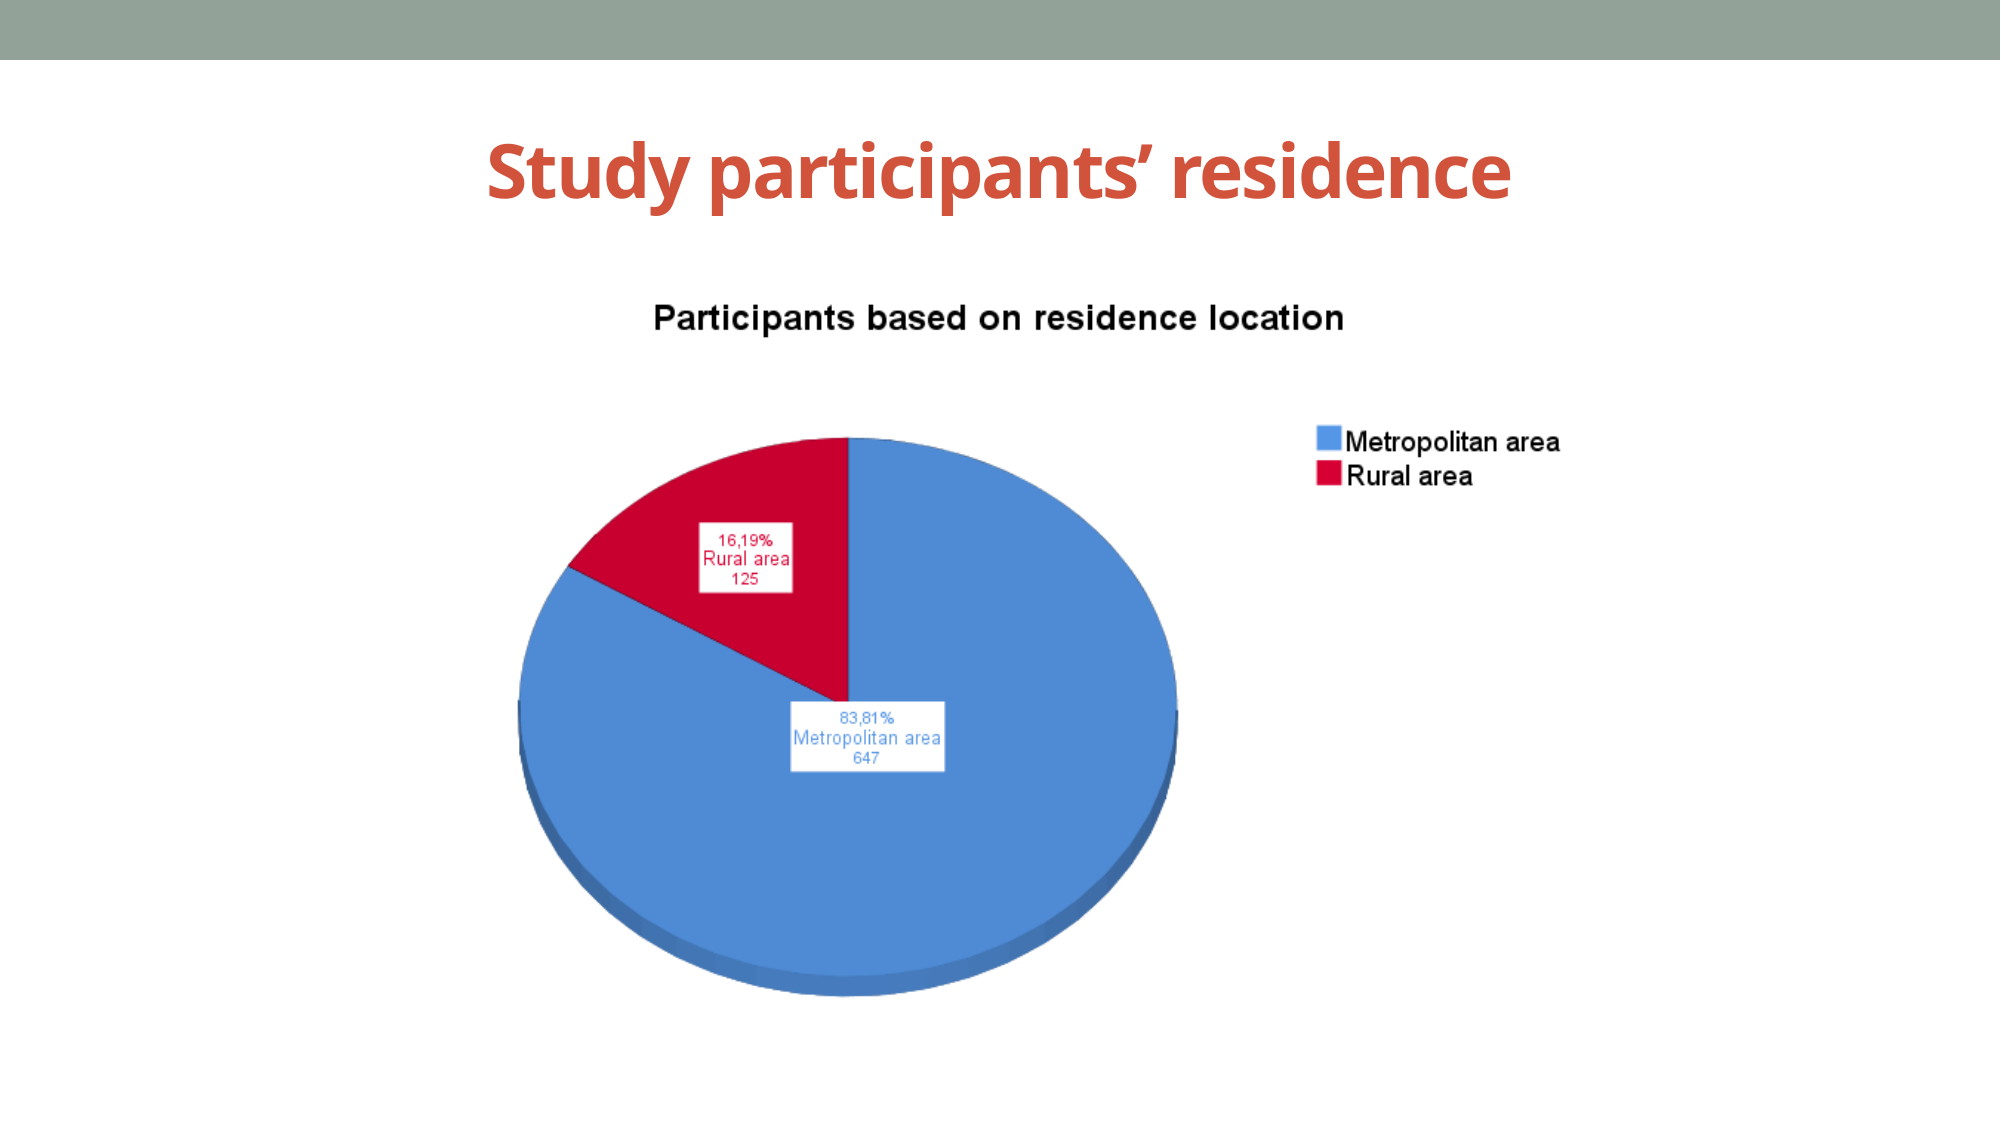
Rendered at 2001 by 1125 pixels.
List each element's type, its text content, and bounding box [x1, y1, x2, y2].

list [370, 262, 1630, 1063]
title Study participants’ residence [99, 87, 1900, 250]
